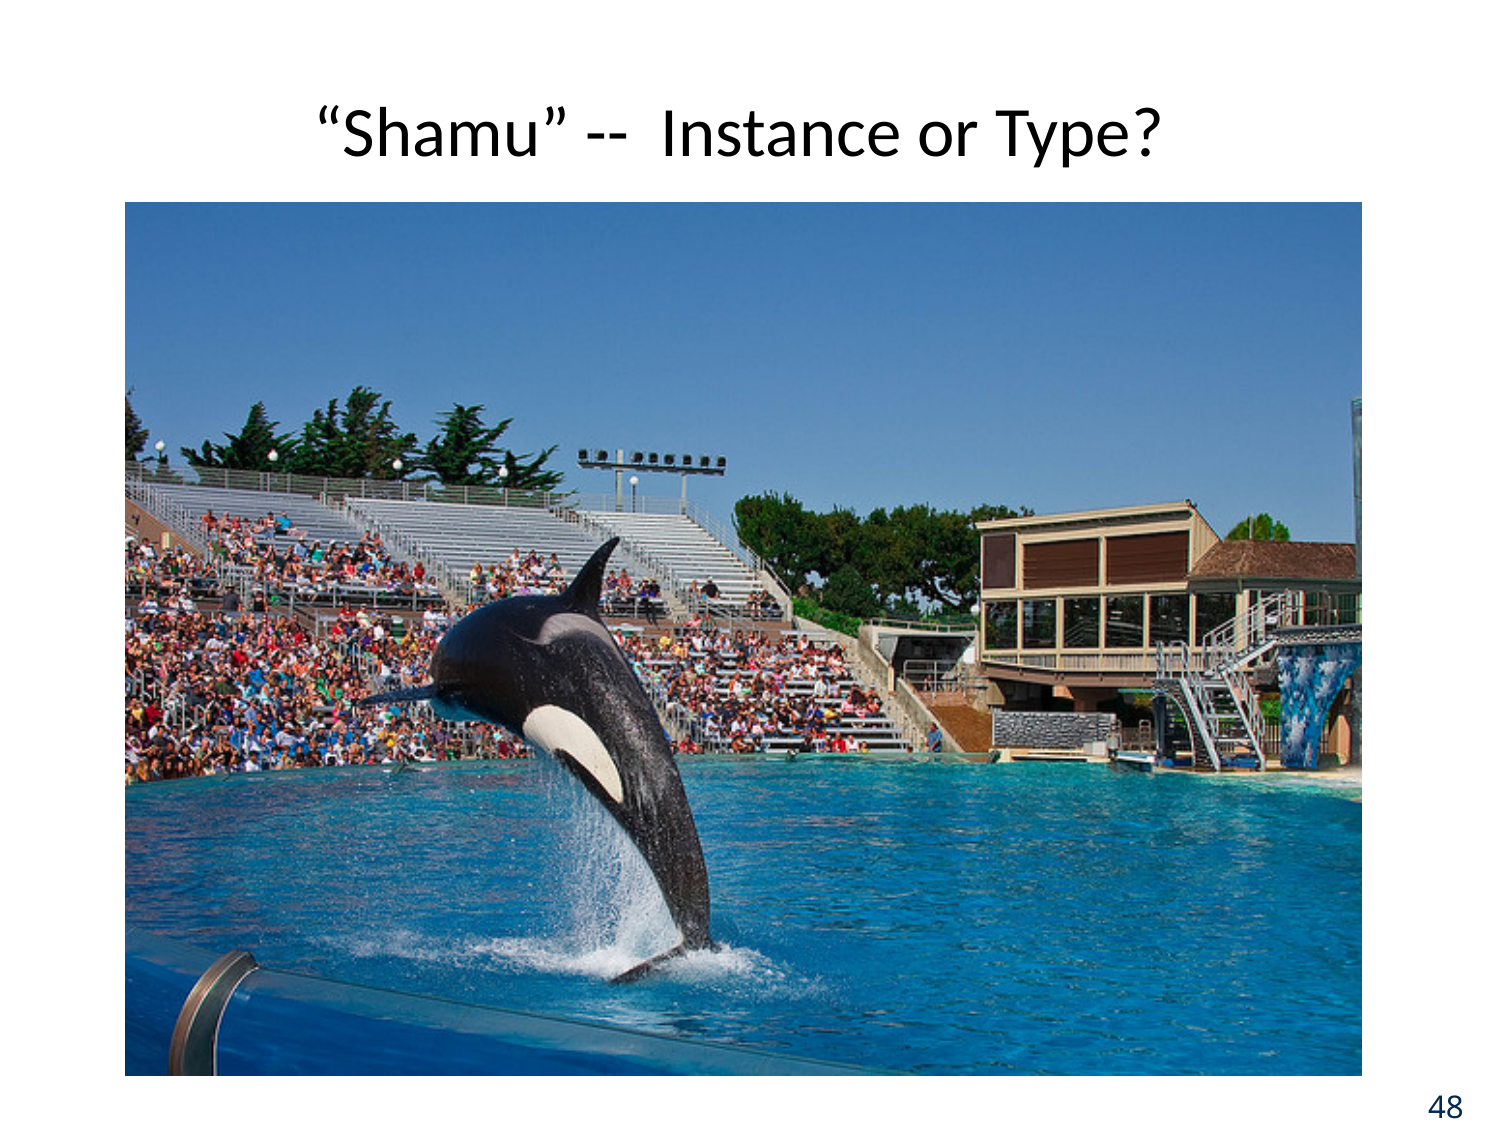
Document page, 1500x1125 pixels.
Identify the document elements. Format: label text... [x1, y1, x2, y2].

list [124, 201, 1362, 1076]
title “Shamu” -- Instance or Type? [64, 35, 1415, 231]
text_box 48 [1438, 1081, 1454, 1119]
